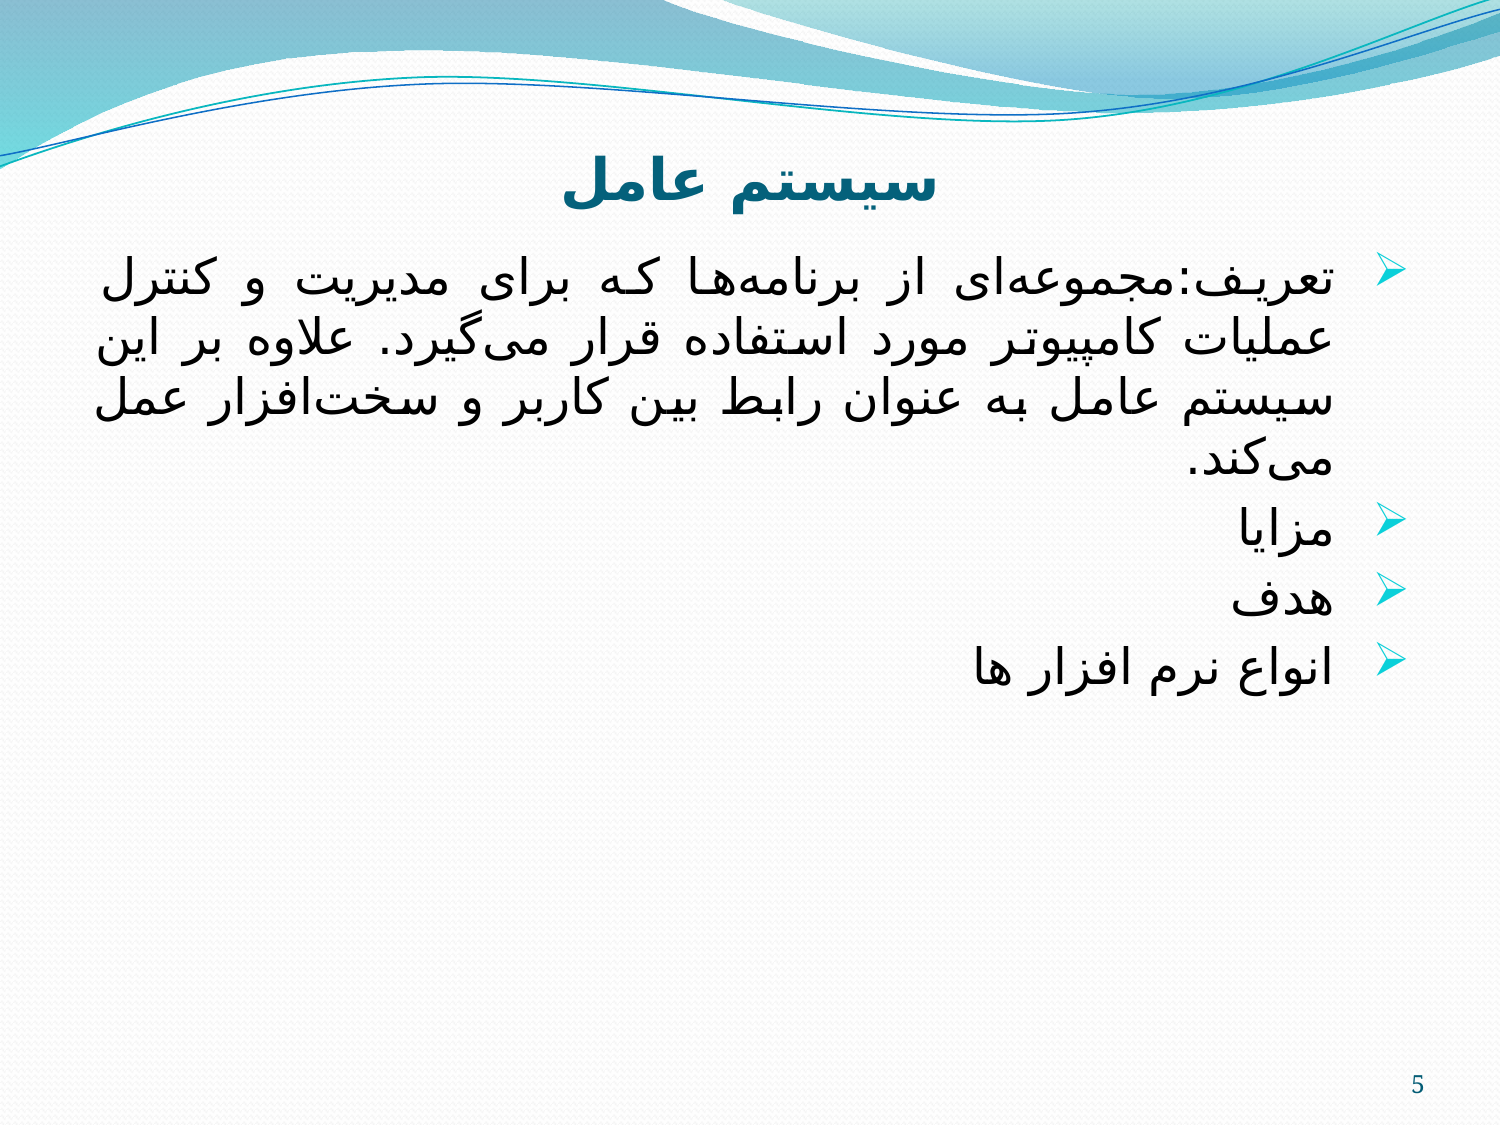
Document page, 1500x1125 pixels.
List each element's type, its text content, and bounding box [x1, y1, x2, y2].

slide_number 5 [1299, 1042, 1425, 1103]
title سیستم عامل [75, 115, 1425, 213]
list تعريف:مجموعه‌ای از برنامه‌ها که برای مدیریت و کنترل عملیات کامپیوتر مورد استفاده قرار می‌گیرد. علاوه بر این سیستم عامل به عنوان رابط بین کاربر و سخت‌افزار عمل می‌کند. مزايا هدف انواع نرم افزار ها [75, 237, 1425, 1013]
